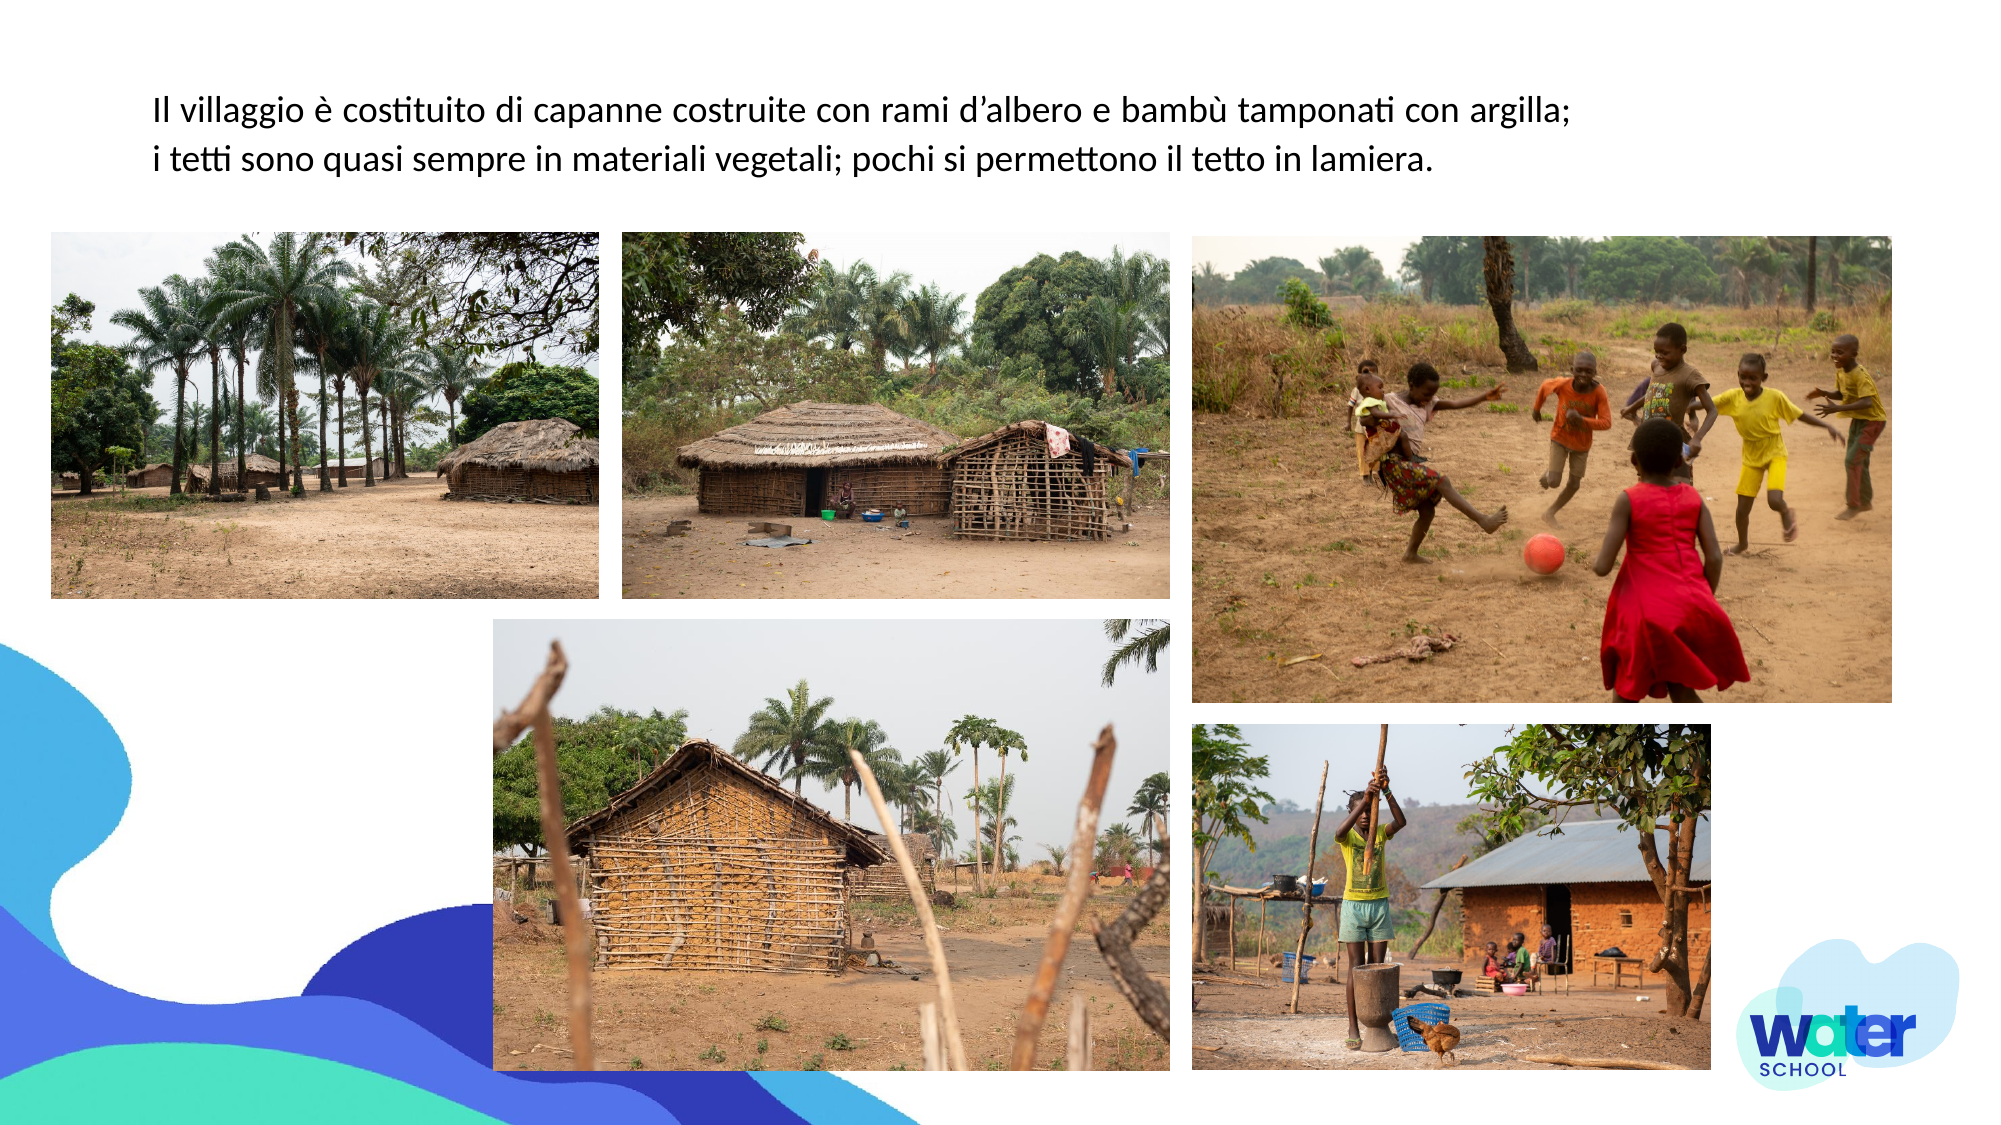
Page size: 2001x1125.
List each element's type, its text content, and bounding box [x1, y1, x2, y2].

text_box Il villaggio è costituito di capanne costruite con rami d’albero e bambù tamponati con argilla; i tetti sono quasi sempre in materiali vegetali; pochi si permettono il tetto in lamiera. [137, 74, 1588, 180]
picture [0, 0, 2001, 1125]
